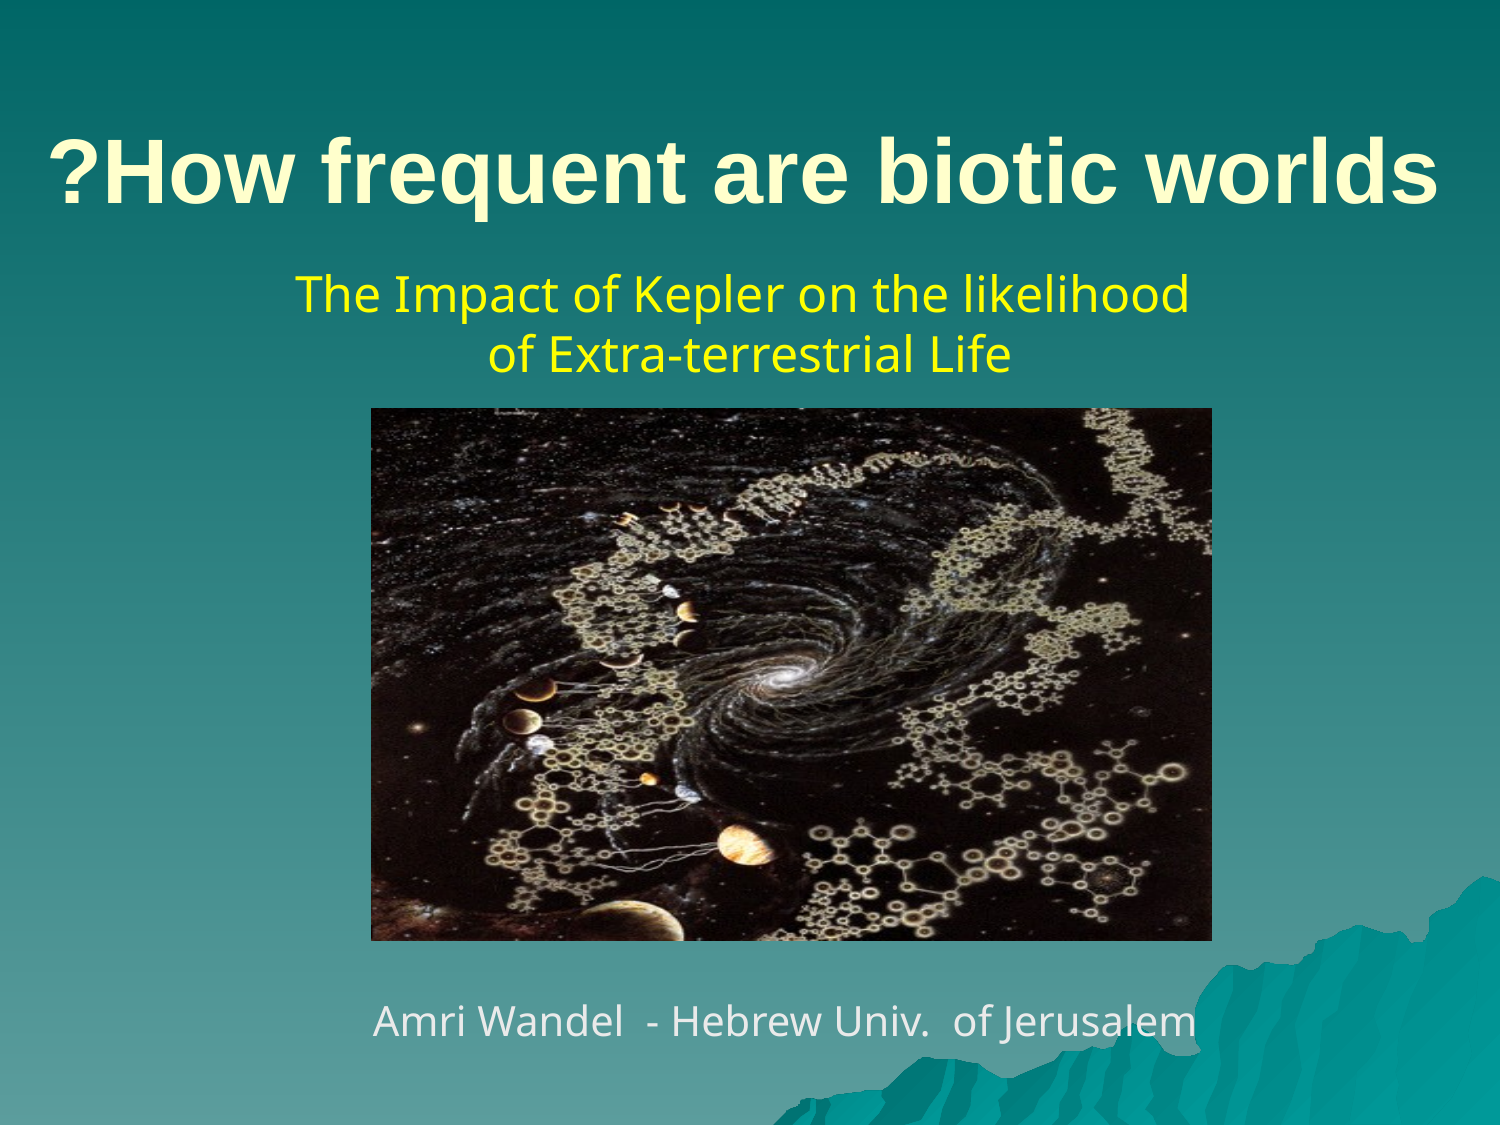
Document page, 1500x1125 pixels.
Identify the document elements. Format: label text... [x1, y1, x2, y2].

picture [371, 408, 1212, 941]
text_box Amri Wandel - Hebrew Univ. of Jerusalem [218, 987, 1353, 1103]
title How frequent are biotic worlds? [17, 77, 1471, 256]
text_box The Impact of Kepler on the likelihood of Extra-terrestrial Life [41, 255, 1459, 390]
